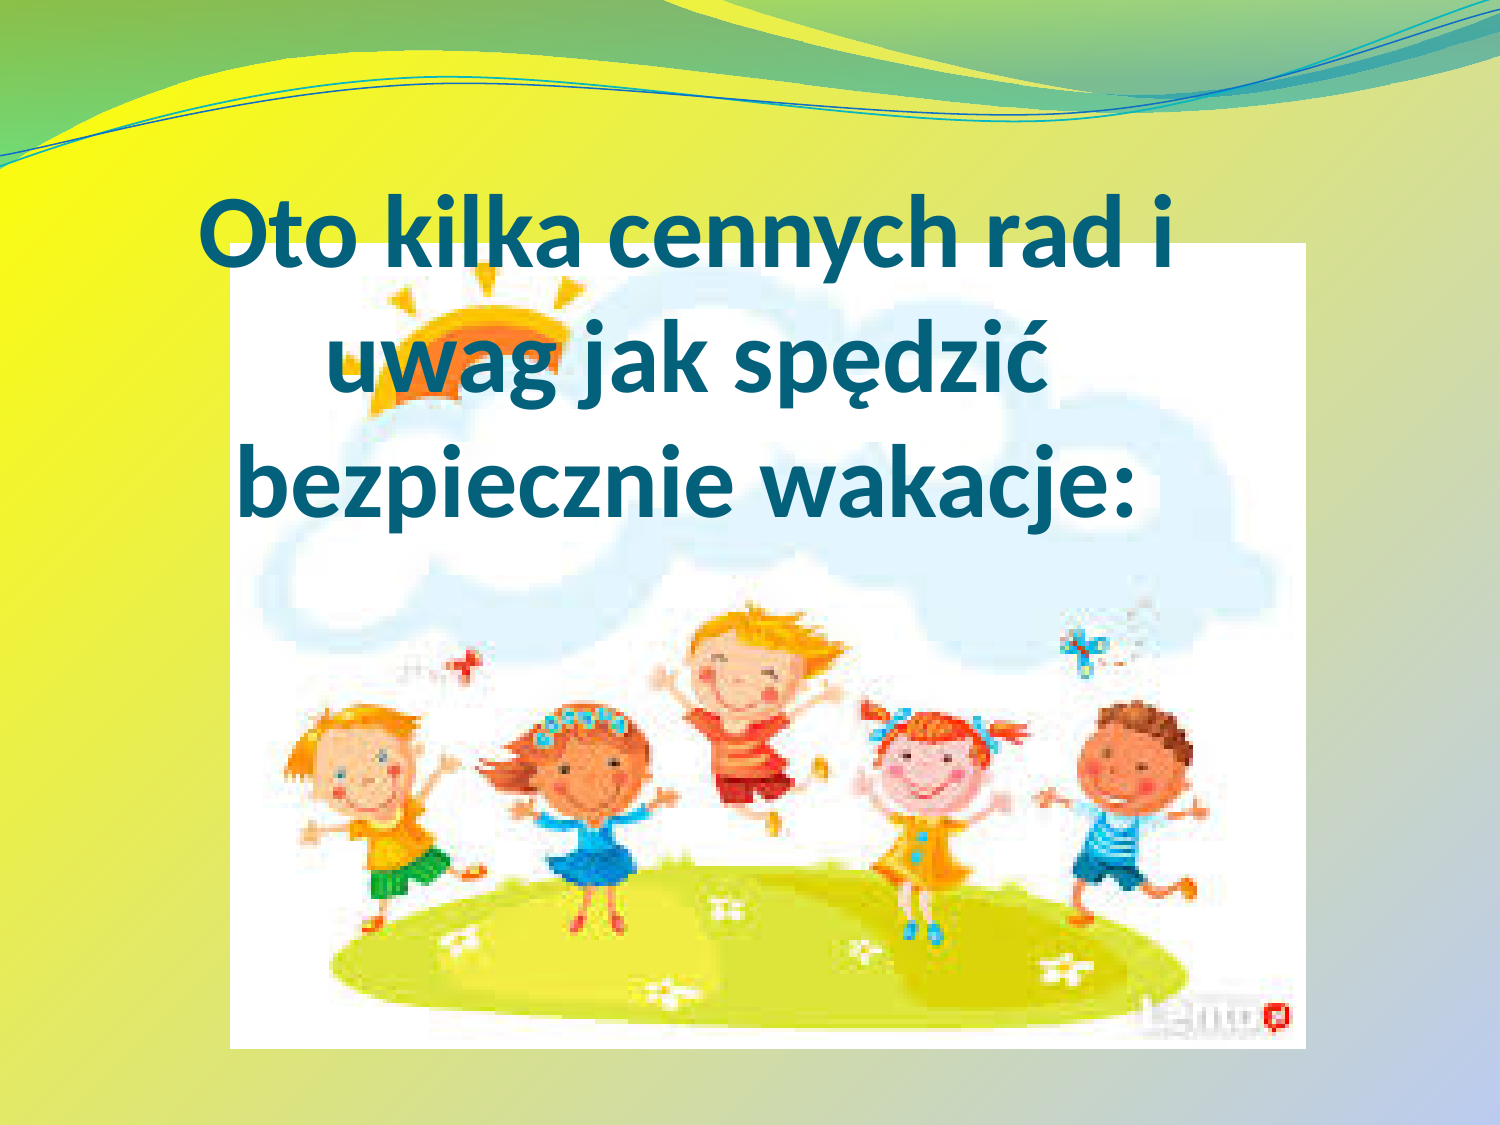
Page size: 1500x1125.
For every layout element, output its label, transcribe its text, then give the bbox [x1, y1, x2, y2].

title Oto kilka cennych rad i uwag jak spędzić bezpiecznie wakacje: [75, 45, 1300, 539]
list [229, 243, 1306, 1049]
